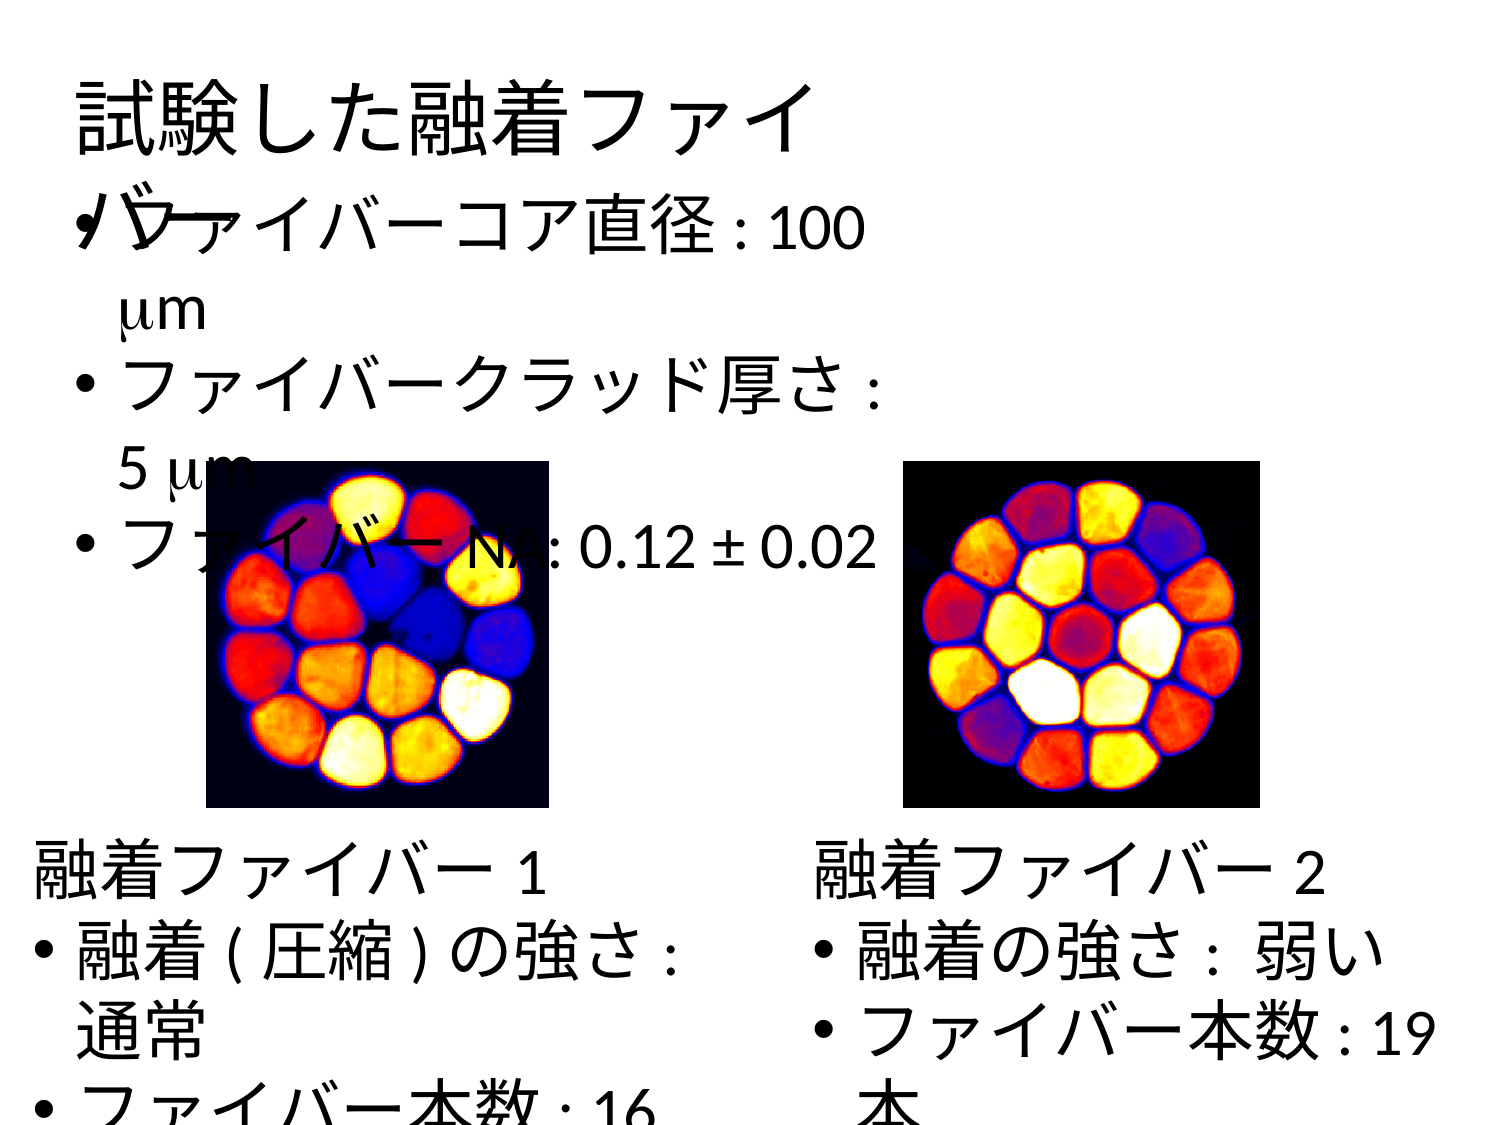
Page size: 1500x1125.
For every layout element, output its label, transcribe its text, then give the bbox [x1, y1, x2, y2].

text_box ファイバーコア直径: 100 mm ファイバークラッド厚さ: 5 mm ファイバーNA: 0.12 ± 0.02 [59, 175, 928, 590]
picture [205, 461, 549, 809]
text_box 融着ファイバー2 融着の強さ: 弱い ファイバー本数: 19本 [797, 821, 1477, 1125]
picture [903, 461, 1260, 809]
text_box 試験した融着ファイバー [59, 59, 966, 274]
text_box 融着ファイバー1 融着(圧縮)の強さ: 通常 ファイバー本数: 16本 [17, 821, 750, 1125]
